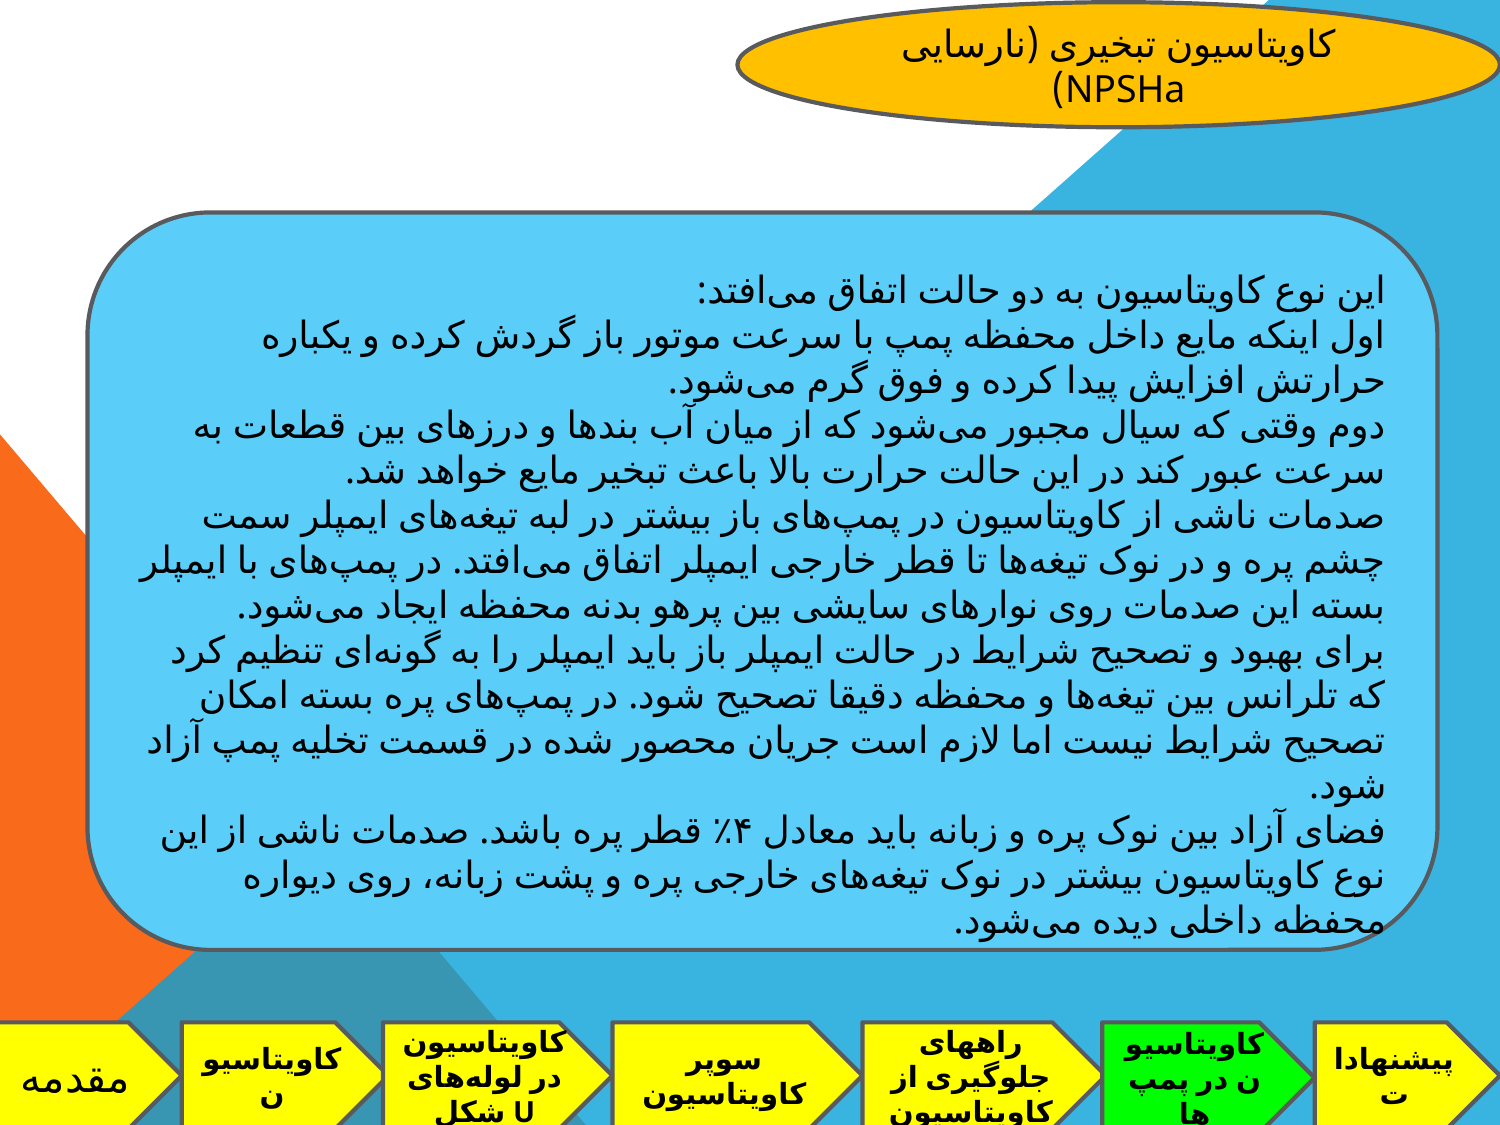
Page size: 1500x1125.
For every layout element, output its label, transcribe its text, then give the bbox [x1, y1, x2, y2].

text_box پیشنهادات [1312, 1020, 1500, 1125]
text_box سوپر کاویتاسیون [610, 1020, 860, 1125]
text_box کاویتاسیون در پمپ ها [1100, 1020, 1312, 1125]
text_box کاویتاسیون [179, 1020, 380, 1125]
text_box کاویتاسیون تبخیری (نارسایی NPSHa) [735, 0, 1500, 130]
text_box این نوع کاویتاسیون به دو حالت اتفاق می‌افتد: اول اینکه مایع داخل محفظه پمپ با سرعت موتور باز گردش کرده و یکباره حرارتش افزایش پیدا کرده و فوق گرم می‌شود. دوم وقتی که سیال مجبور می‌شود که از میان آب بندها و درزهای بین قطعات به سرعت عبور کند در این حالت حرارت بالا باعث تبخیر مایع خواهد شد. صدمات ناشی از کاویتاسیون در پمپ‌های باز بیشتر در لبه تیغه‌های ایمپلر سمت چشم پره و در نوک تیغه‌ها تا قطر خارجی ایمپلر اتفاق می‌افتد. در پمپ‌های با ایمپلر بسته این صدمات روی نوارهای سایشی بین پرهو بدنه محفظه ایجاد می‌شود. برای بهبود و تصحیح شرایط در حالت ایمپلر باز باید ایمپلر را به گونه‌ای تنظیم کرد که تلرانس بین تیغه‌ها و محفظه دقیقا تصحیح شود. در پمپ‌های پره بسته امکان تصحیح شرایط نیست اما لازم است جریان محصور شده در قسمت تخلیه پمپ آزاد شود. فضای آزاد بین نوک پره و زبانه باید معادل ۴٪ قطر پره باشد. صدمات ناشی از این نوع کاویتاسیون بیشتر در نوک تیغه‌های خارجی پره و پشت زبانه، روی دیواره محفظه داخلی دیده می‌شود. [85, 210, 1440, 952]
text_box راههای جلوگیری از کاویتاسیون [860, 1020, 1100, 1125]
text_box مقدمه [0, 1020, 179, 1125]
text_box کاویتاسیون در لوله‌های U شکل [380, 1020, 610, 1125]
